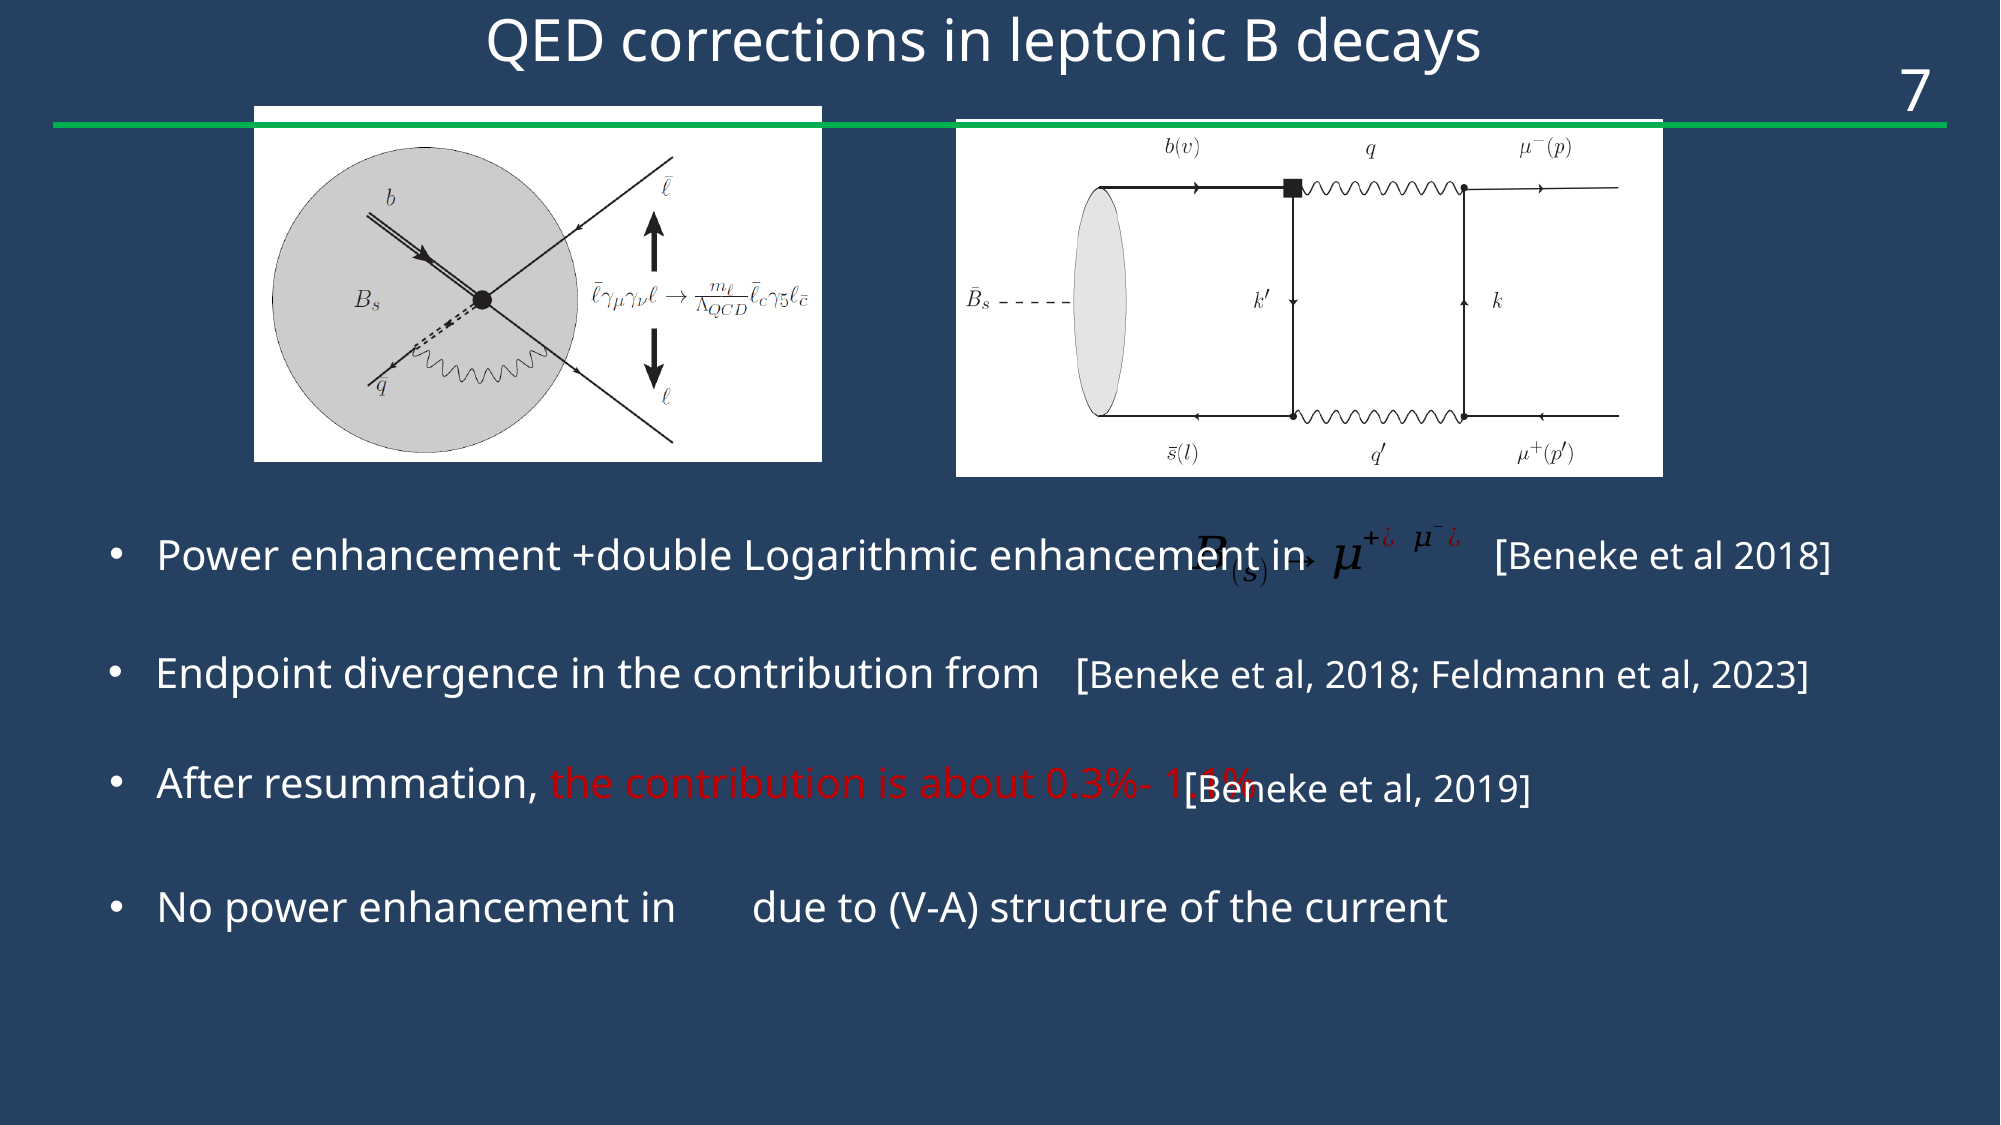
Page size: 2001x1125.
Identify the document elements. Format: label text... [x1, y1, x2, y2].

text_box [Beneke et al 2018] [1479, 520, 1847, 586]
picture [254, 106, 822, 124]
text_box After resummation, the contribution is about 0.3%- 1.1% [94, 748, 1340, 814]
text_box Power enhancement +double Logarithmic enhancement in [94, 521, 1340, 587]
text_box QED corrections in leptonic B decays [470, 0, 1540, 80]
picture [254, 126, 822, 463]
picture [956, 126, 1663, 477]
text_box [Beneke et al, 2018; Feldmann et al, 2023] [1060, 639, 1825, 705]
picture [956, 119, 1663, 124]
text_box [Beneke et al, 2019] [1168, 753, 1547, 819]
slide_number 7 [1481, 63, 1949, 124]
